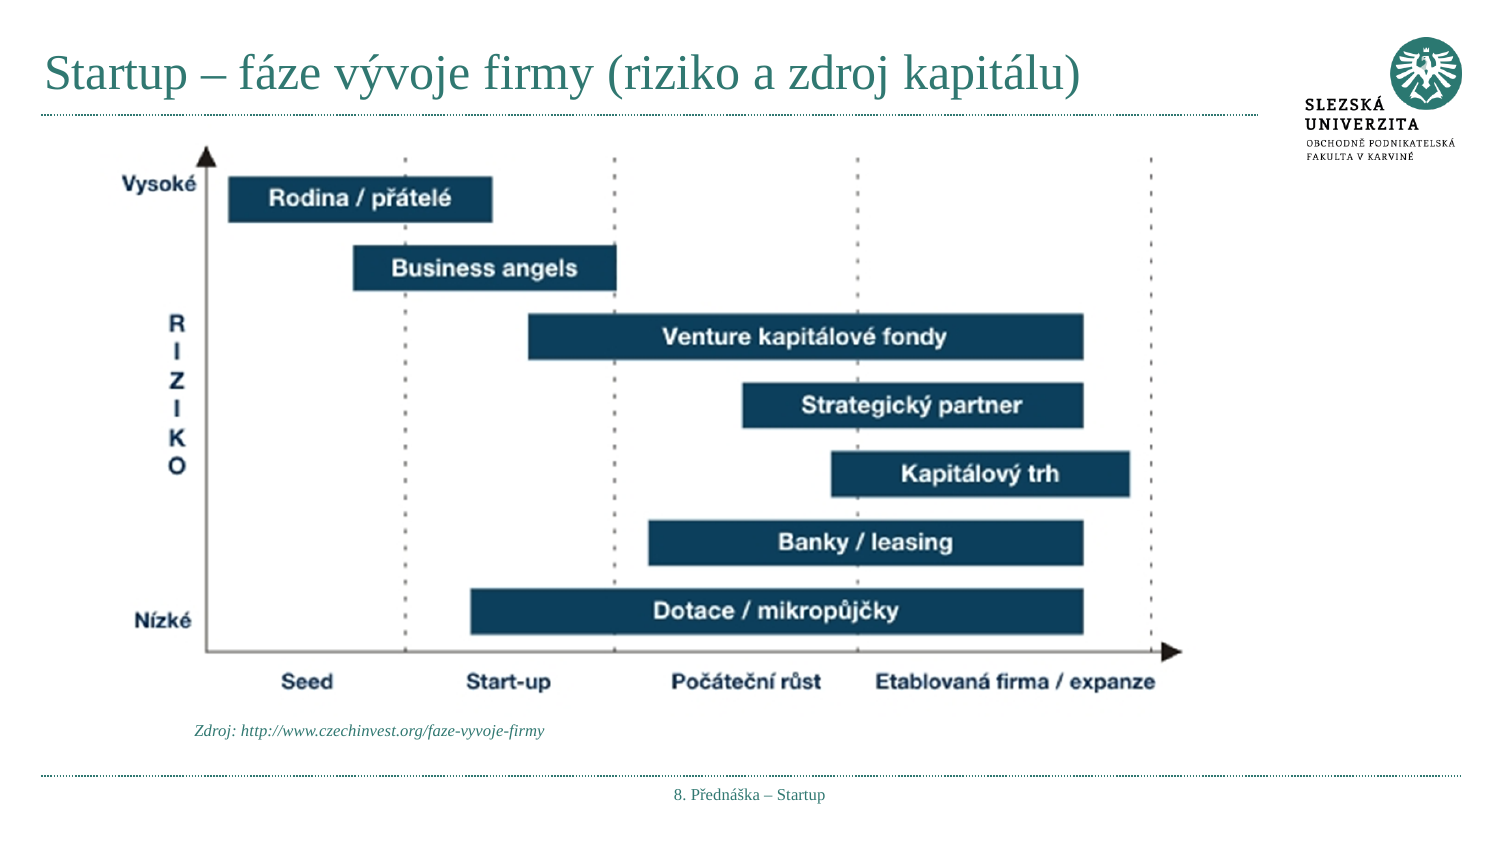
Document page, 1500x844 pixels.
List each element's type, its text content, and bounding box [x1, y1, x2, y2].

picture [1305, 37, 1462, 160]
text_box 8. Přednáška – Startup [442, 776, 1058, 811]
text_box Zdroj: http://www.czechinvest.org/faze-vyvoje-firmy [179, 727, 930, 748]
title Startup – fáze vývoje firmy (riziko a zdroj kapitálu) [29, 32, 1211, 116]
text_box [64, 161, 1270, 778]
picture [99, 123, 1211, 720]
